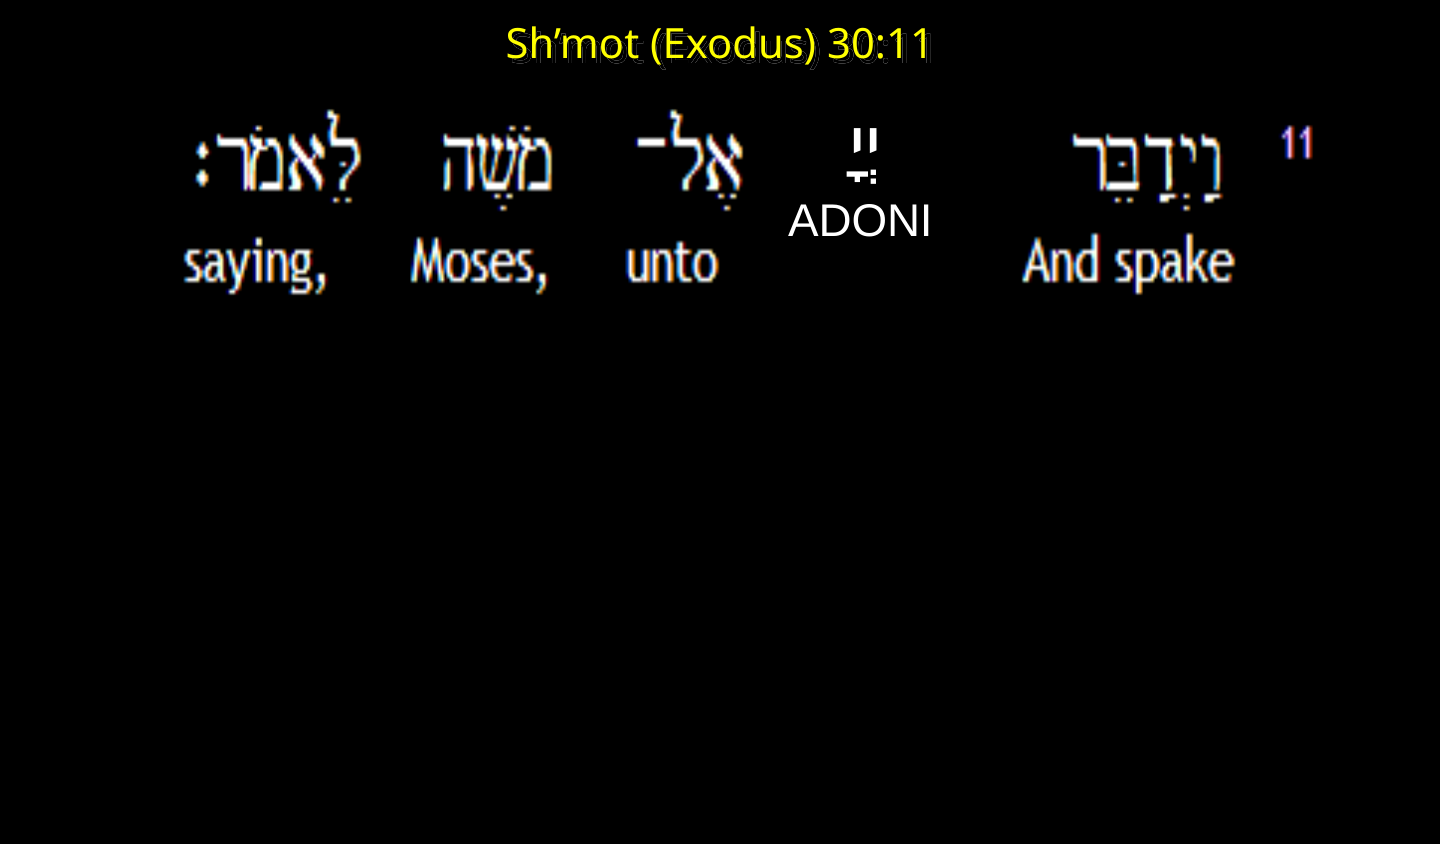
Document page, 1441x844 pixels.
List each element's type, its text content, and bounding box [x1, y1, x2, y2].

title Sh’mot (Exodus) 30:11 [234, 0, 1207, 82]
picture [80, 84, 1331, 348]
